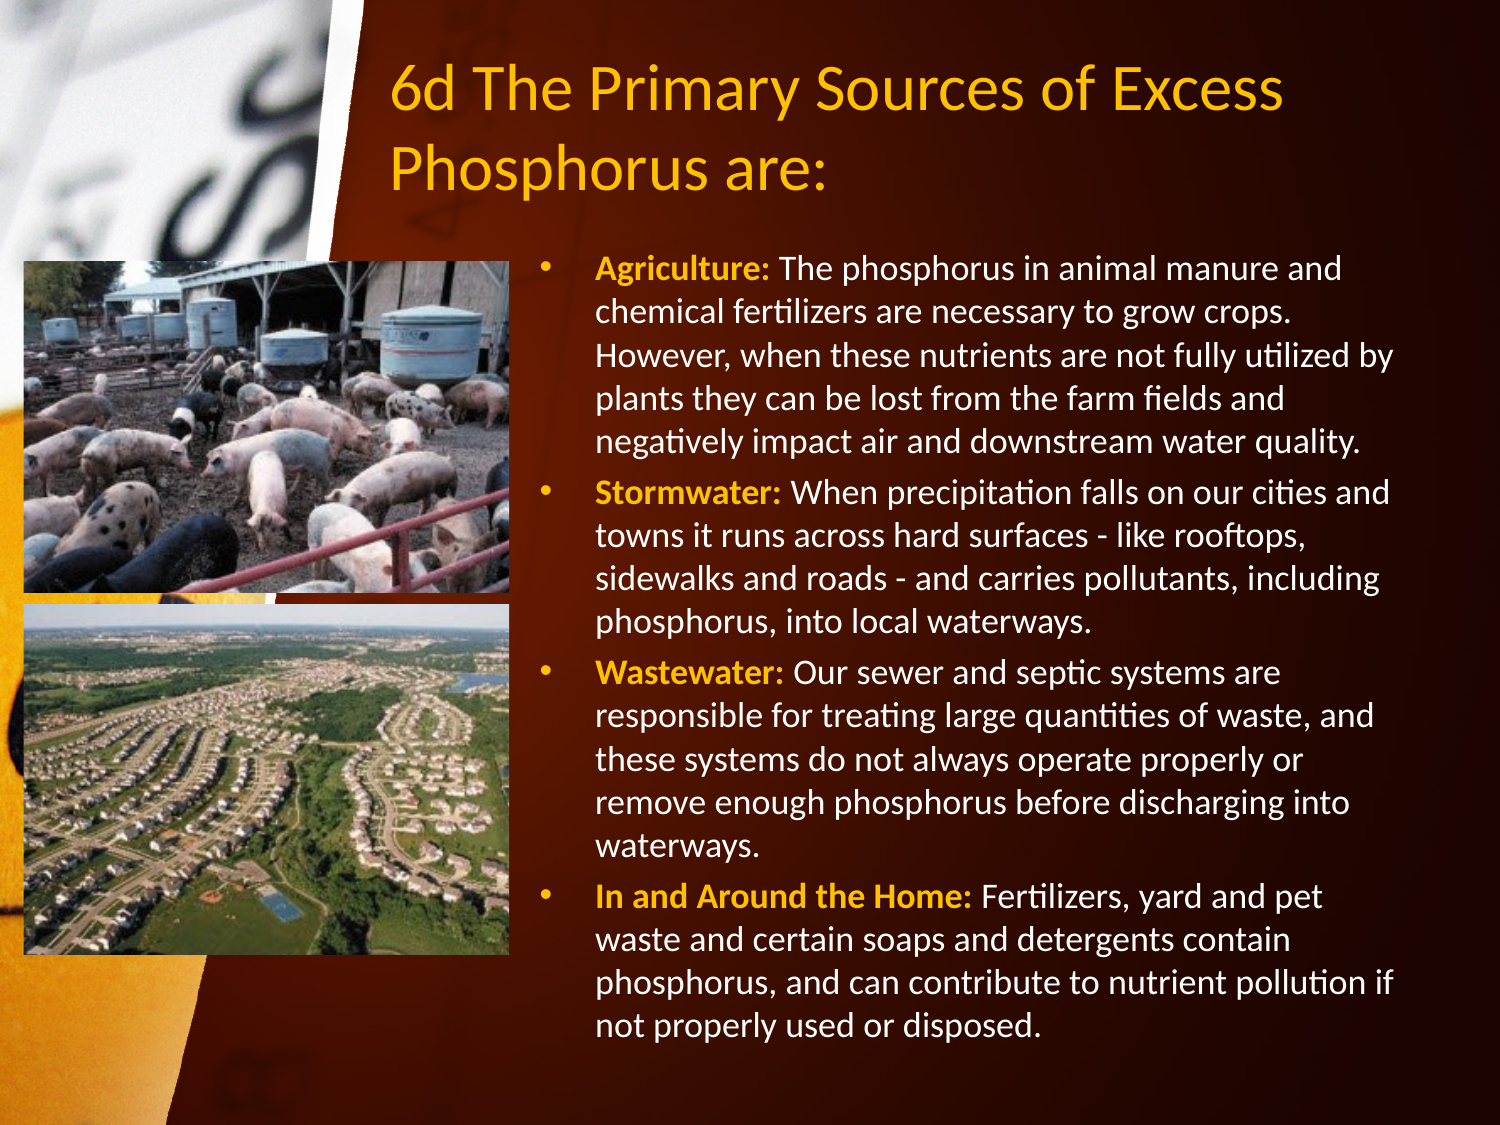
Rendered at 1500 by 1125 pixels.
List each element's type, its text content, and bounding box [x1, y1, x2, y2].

list Agriculture: The phosphorus in animal manure and chemical fertilizers are necessary to grow crops. However, when these nutrients are not fully utilized by plants they can be lost from the farm fields and negatively impact air and downstream water quality. Stormwater: When precipitation falls on our cities and towns it runs across hard surfaces - like rooftops, sidewalks and roads - and carries pollutants, including phosphorus, into local waterways. Wastewater: Our sewer and septic systems are responsible for treating large quantities of waste, and these systems do not always operate properly or remove enough phosphorus before discharging into waterways. In and Around the Home: Fertilizers, yard and pet waste and certain soaps and detergents contain phosphorus, and can contribute to nutrient pollution if not properly used or disposed. [524, 236, 1427, 1064]
picture [0, 0, 1500, 1125]
title 6d The Primary Sources of Excess Phosphorus are: [374, 36, 1427, 212]
